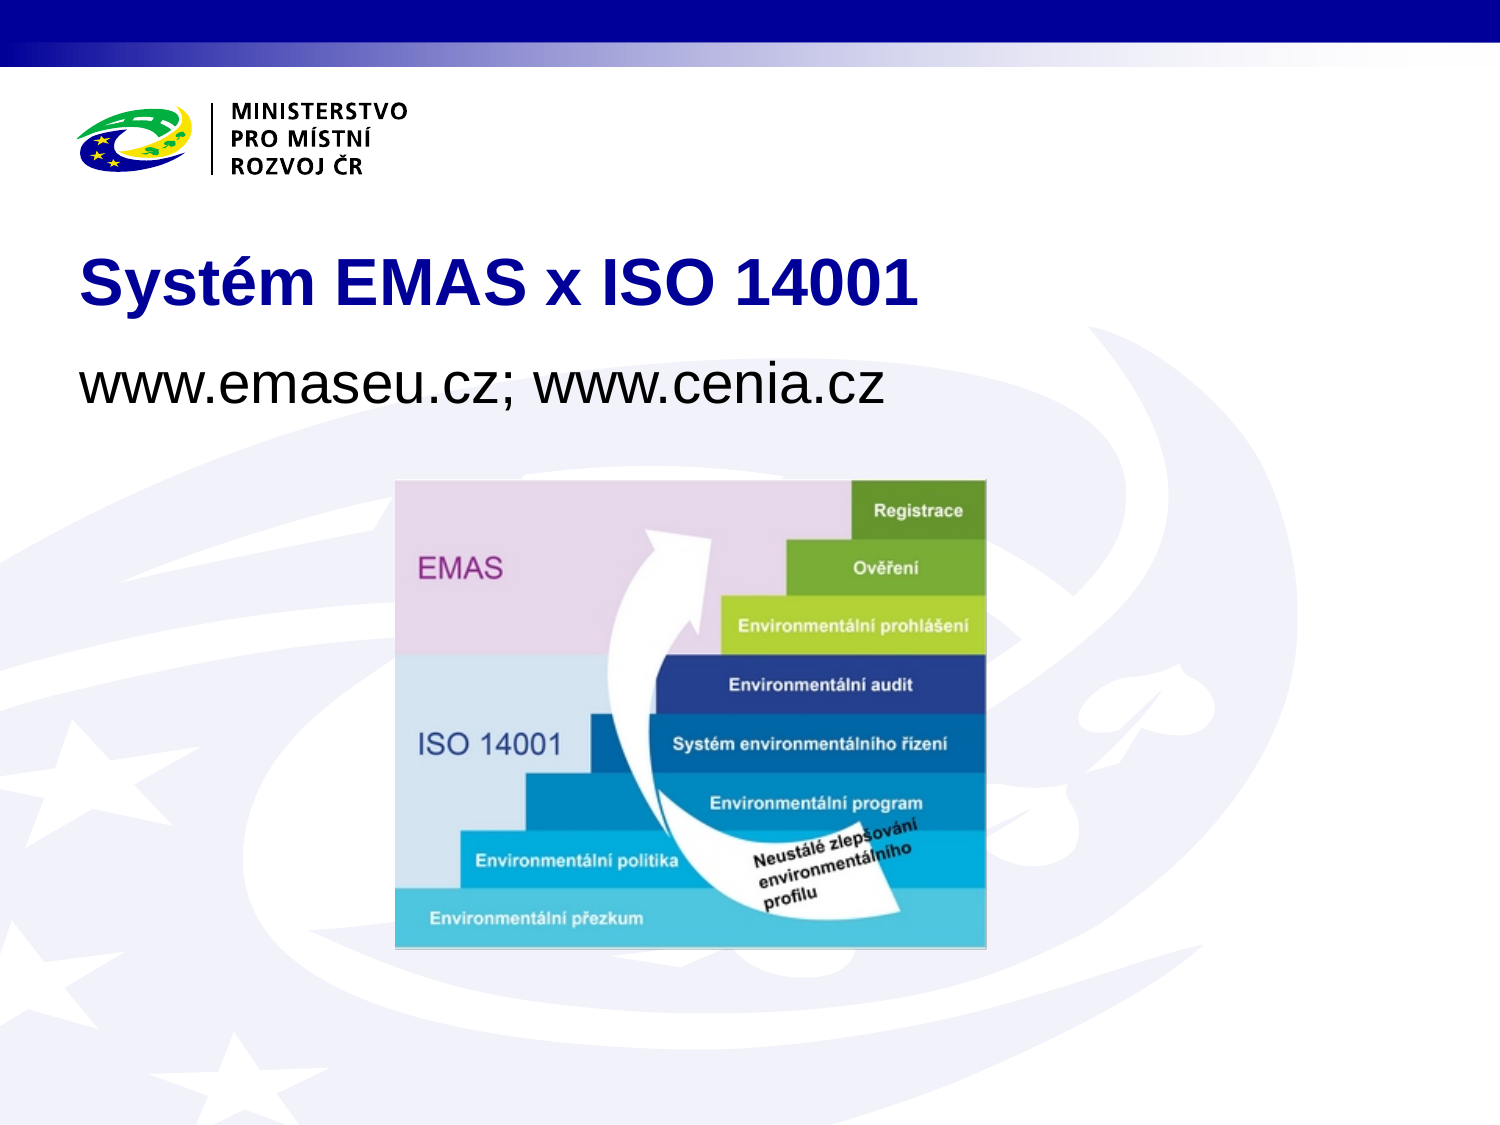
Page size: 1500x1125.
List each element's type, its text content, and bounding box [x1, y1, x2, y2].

title Systém EMAS x ISO 14001 [64, 231, 1425, 315]
picture [395, 479, 988, 951]
list www.emaseu.cz; www.cenia.cz [64, 338, 1425, 1059]
